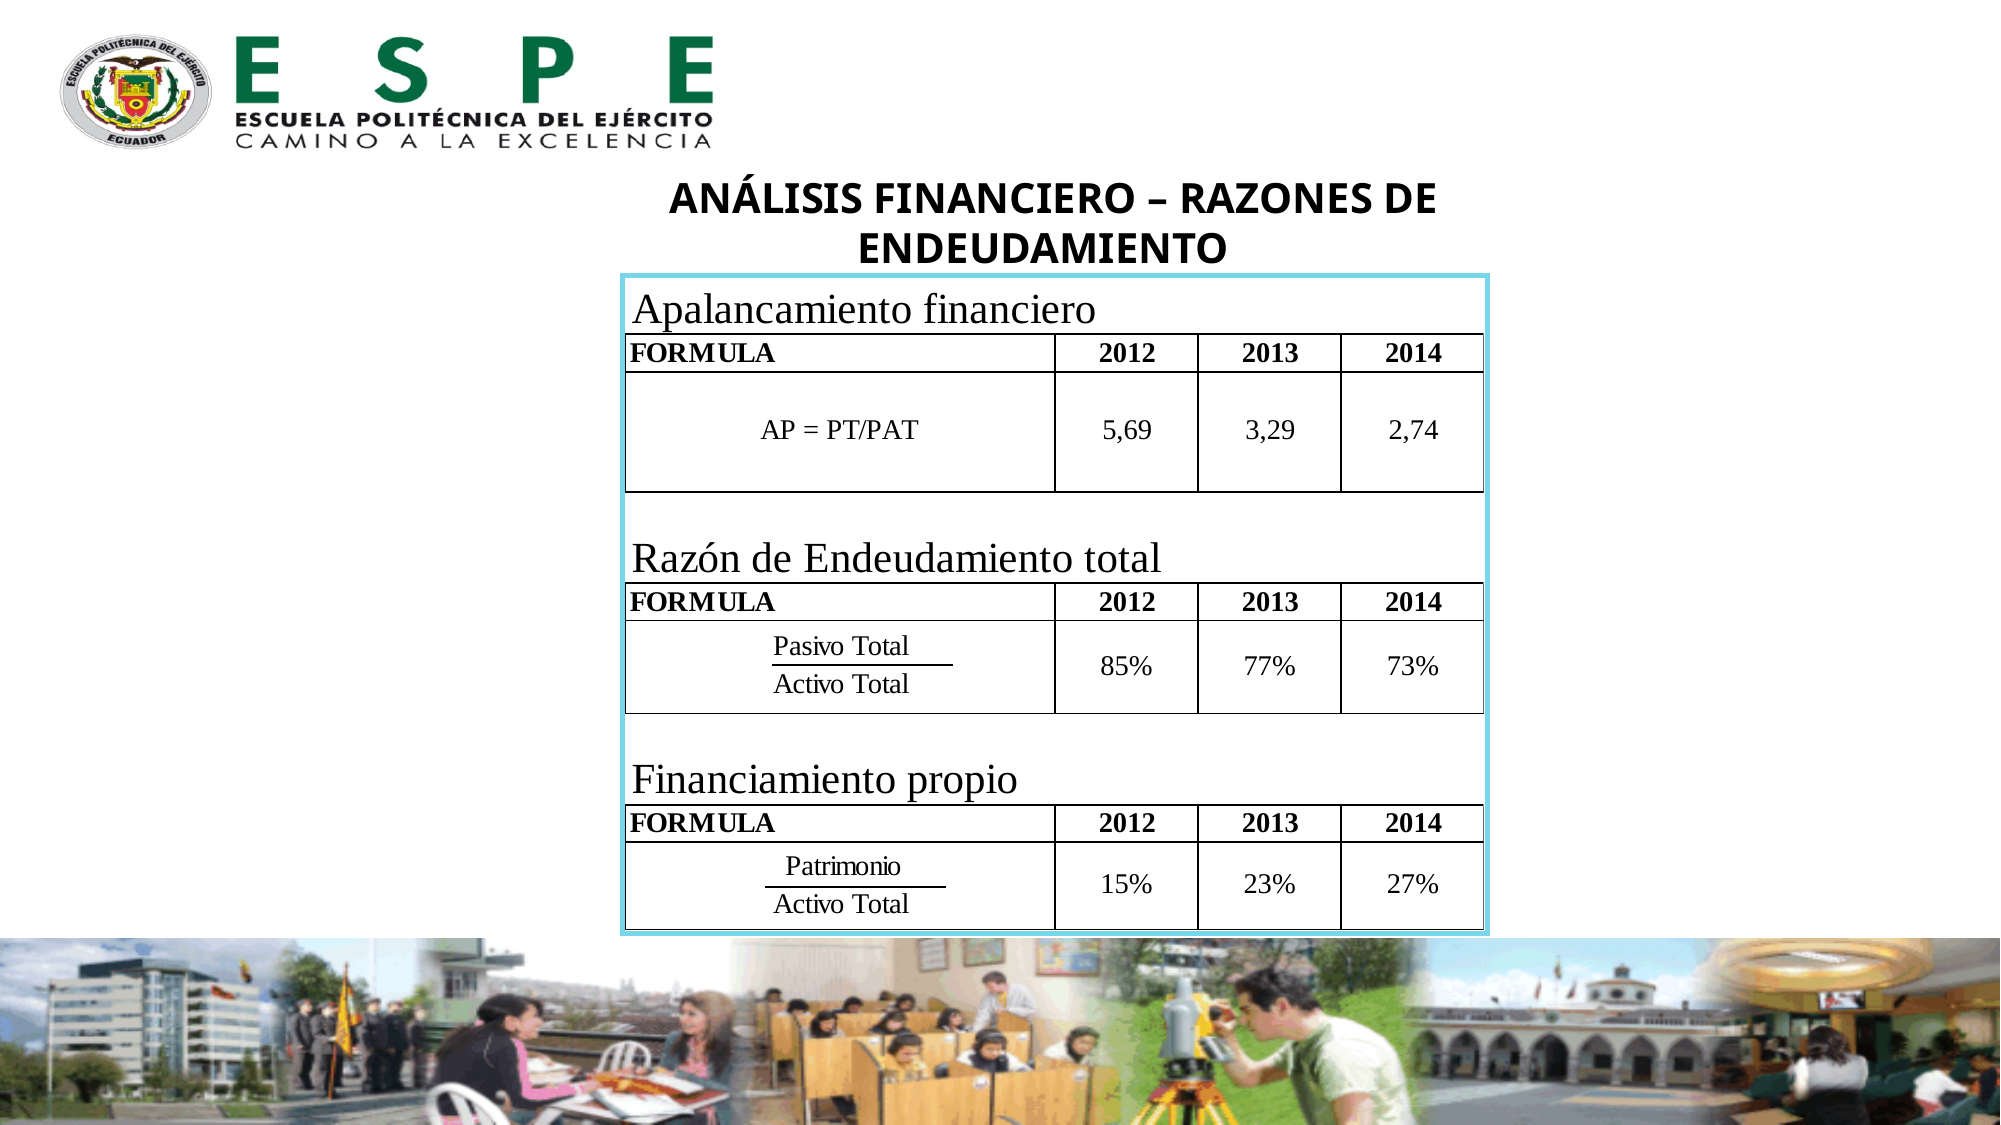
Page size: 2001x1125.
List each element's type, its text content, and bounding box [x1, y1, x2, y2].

text_box ANÁLISIS FINANCIERO – RAZONES DE ENDEUDAMIENTO [498, 164, 1610, 280]
picture [23, 18, 749, 165]
picture [624, 277, 1486, 932]
picture [0, 938, 2000, 1125]
